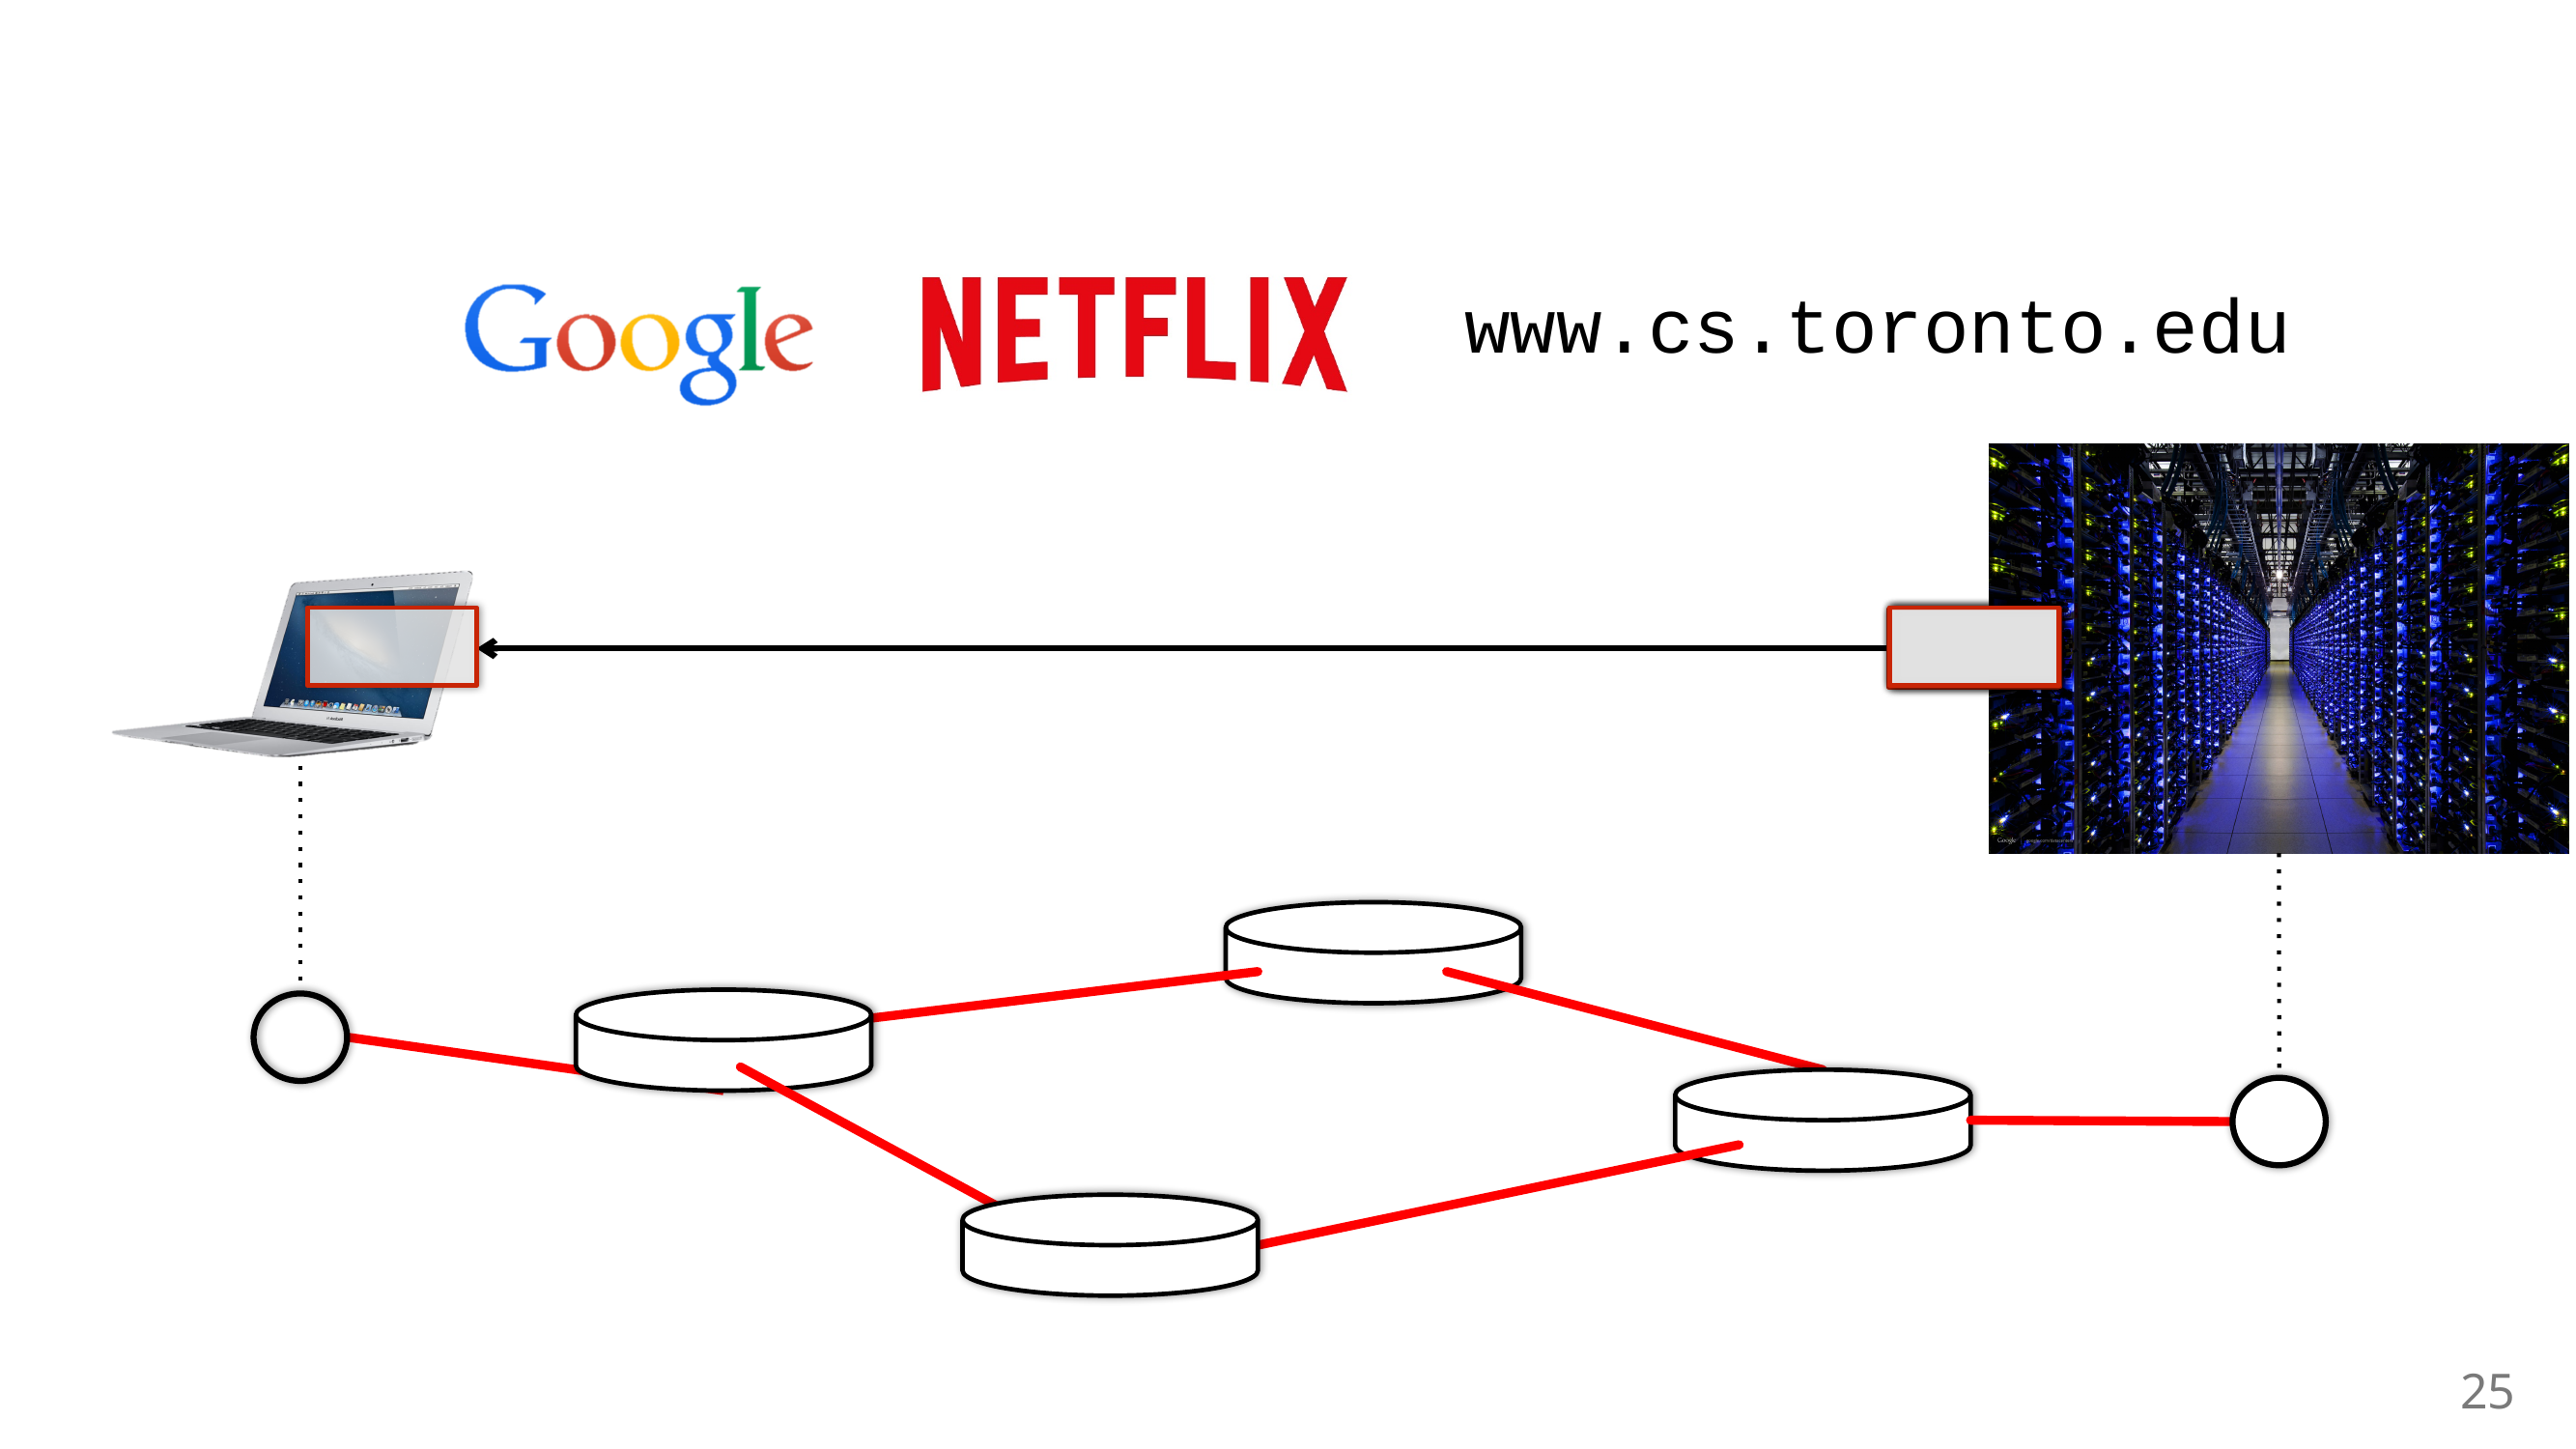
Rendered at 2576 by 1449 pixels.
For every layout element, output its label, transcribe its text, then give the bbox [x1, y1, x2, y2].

slide_number 25 [2453, 1359, 2522, 1434]
text_box [1888, 607, 1984, 686]
picture [423, 220, 1403, 447]
picture [90, 545, 512, 782]
text_box www.cs.toronto.edu [1456, 268, 2299, 377]
picture [1989, 443, 2569, 854]
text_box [253, 717, 2327, 1296]
